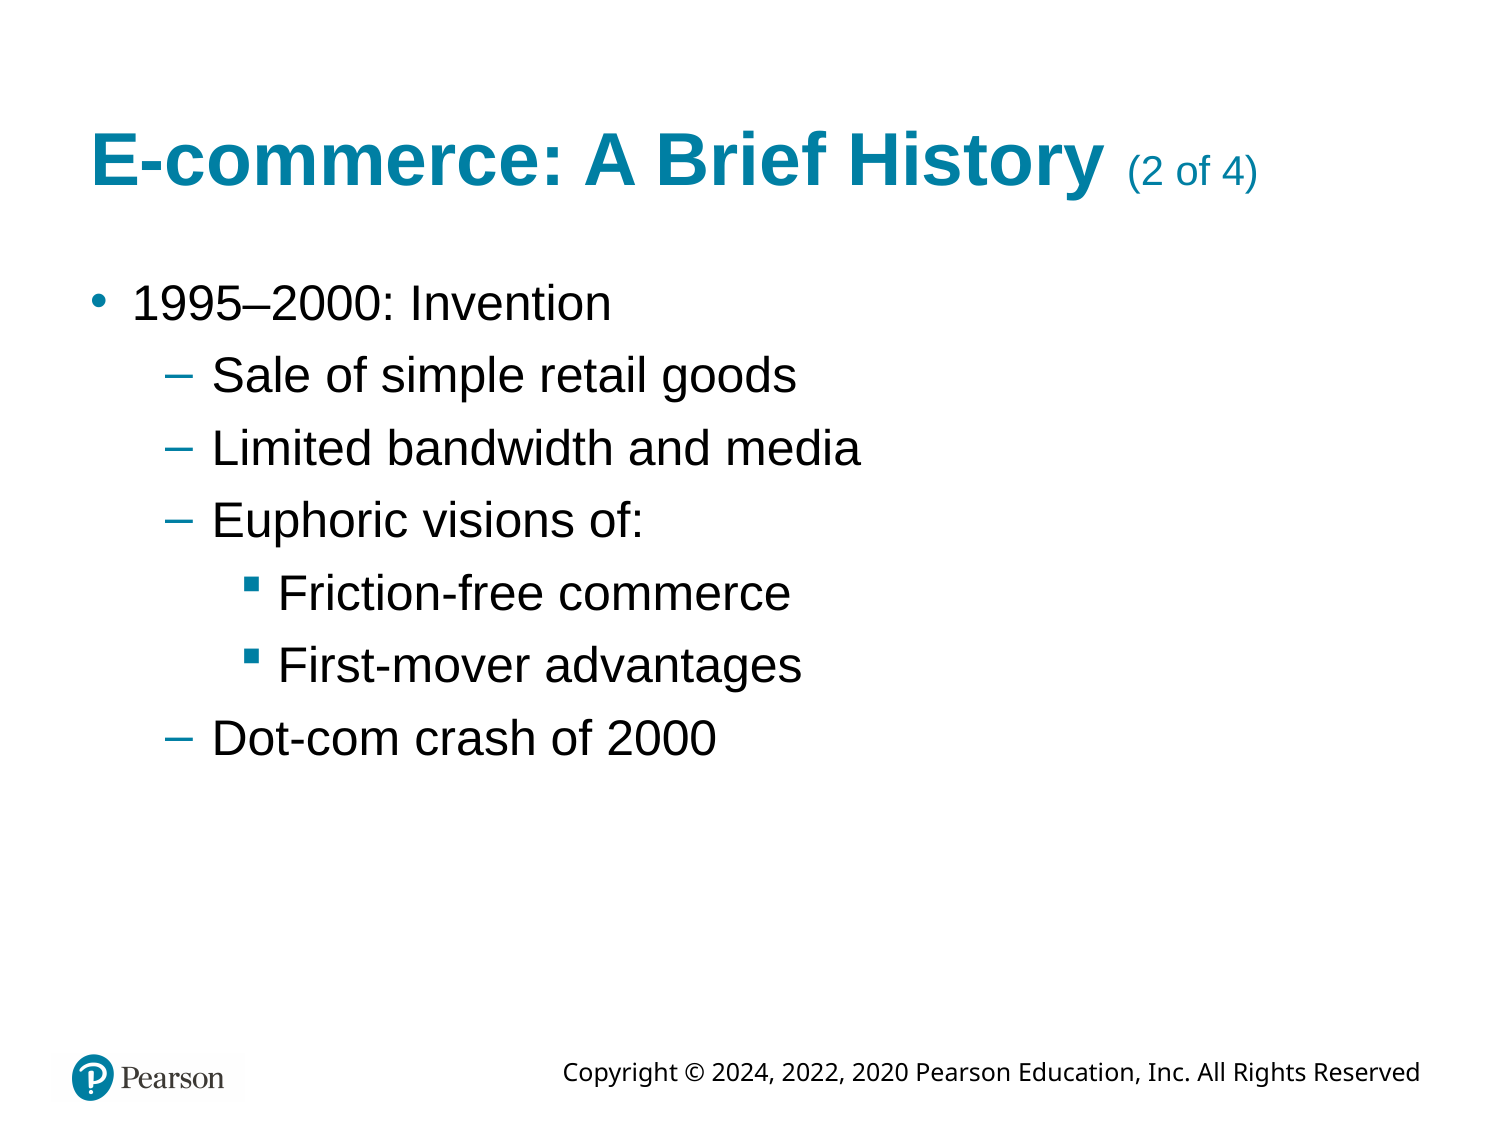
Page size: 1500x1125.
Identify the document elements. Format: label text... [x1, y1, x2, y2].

list 1995–2000: Invention Sale of simple retail goods Limited bandwidth and media Euphoric visions of: Friction-free commerce First-mover advantages Dot-com crash of 2000 [75, 255, 1426, 1021]
picture [51, 1053, 245, 1102]
title E-commerce: A Brief History (2 of 4) [75, 35, 1425, 216]
